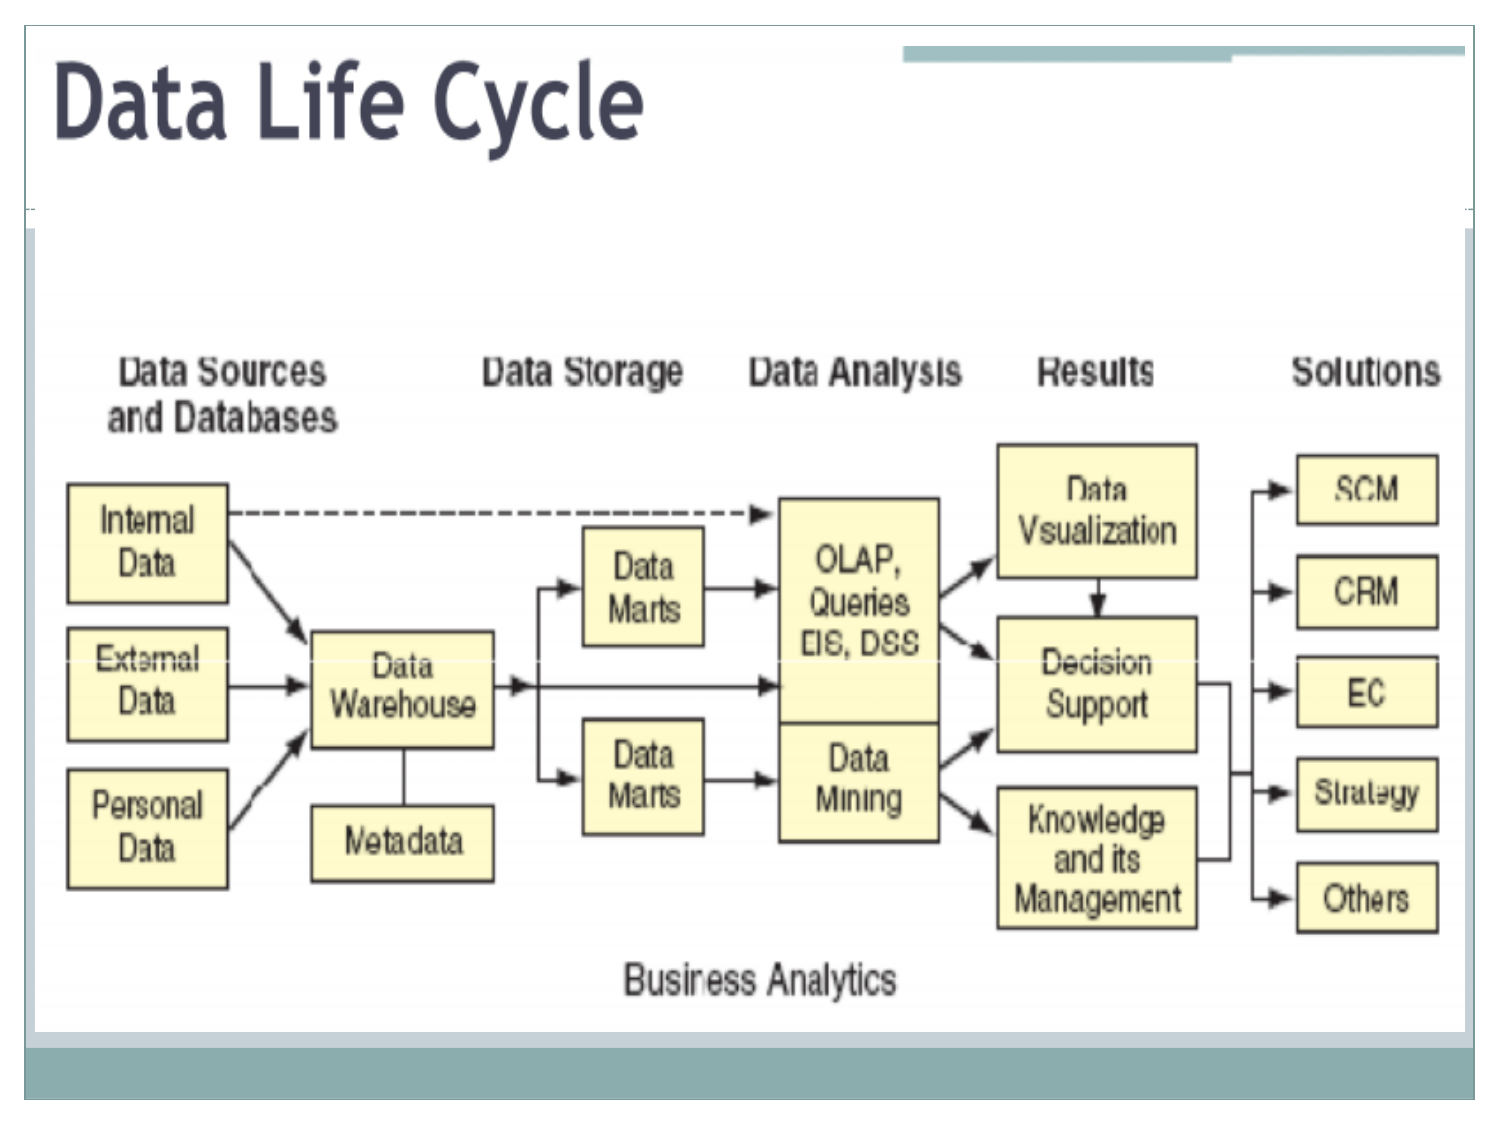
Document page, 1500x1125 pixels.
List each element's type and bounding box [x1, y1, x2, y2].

picture [34, 46, 1466, 1032]
